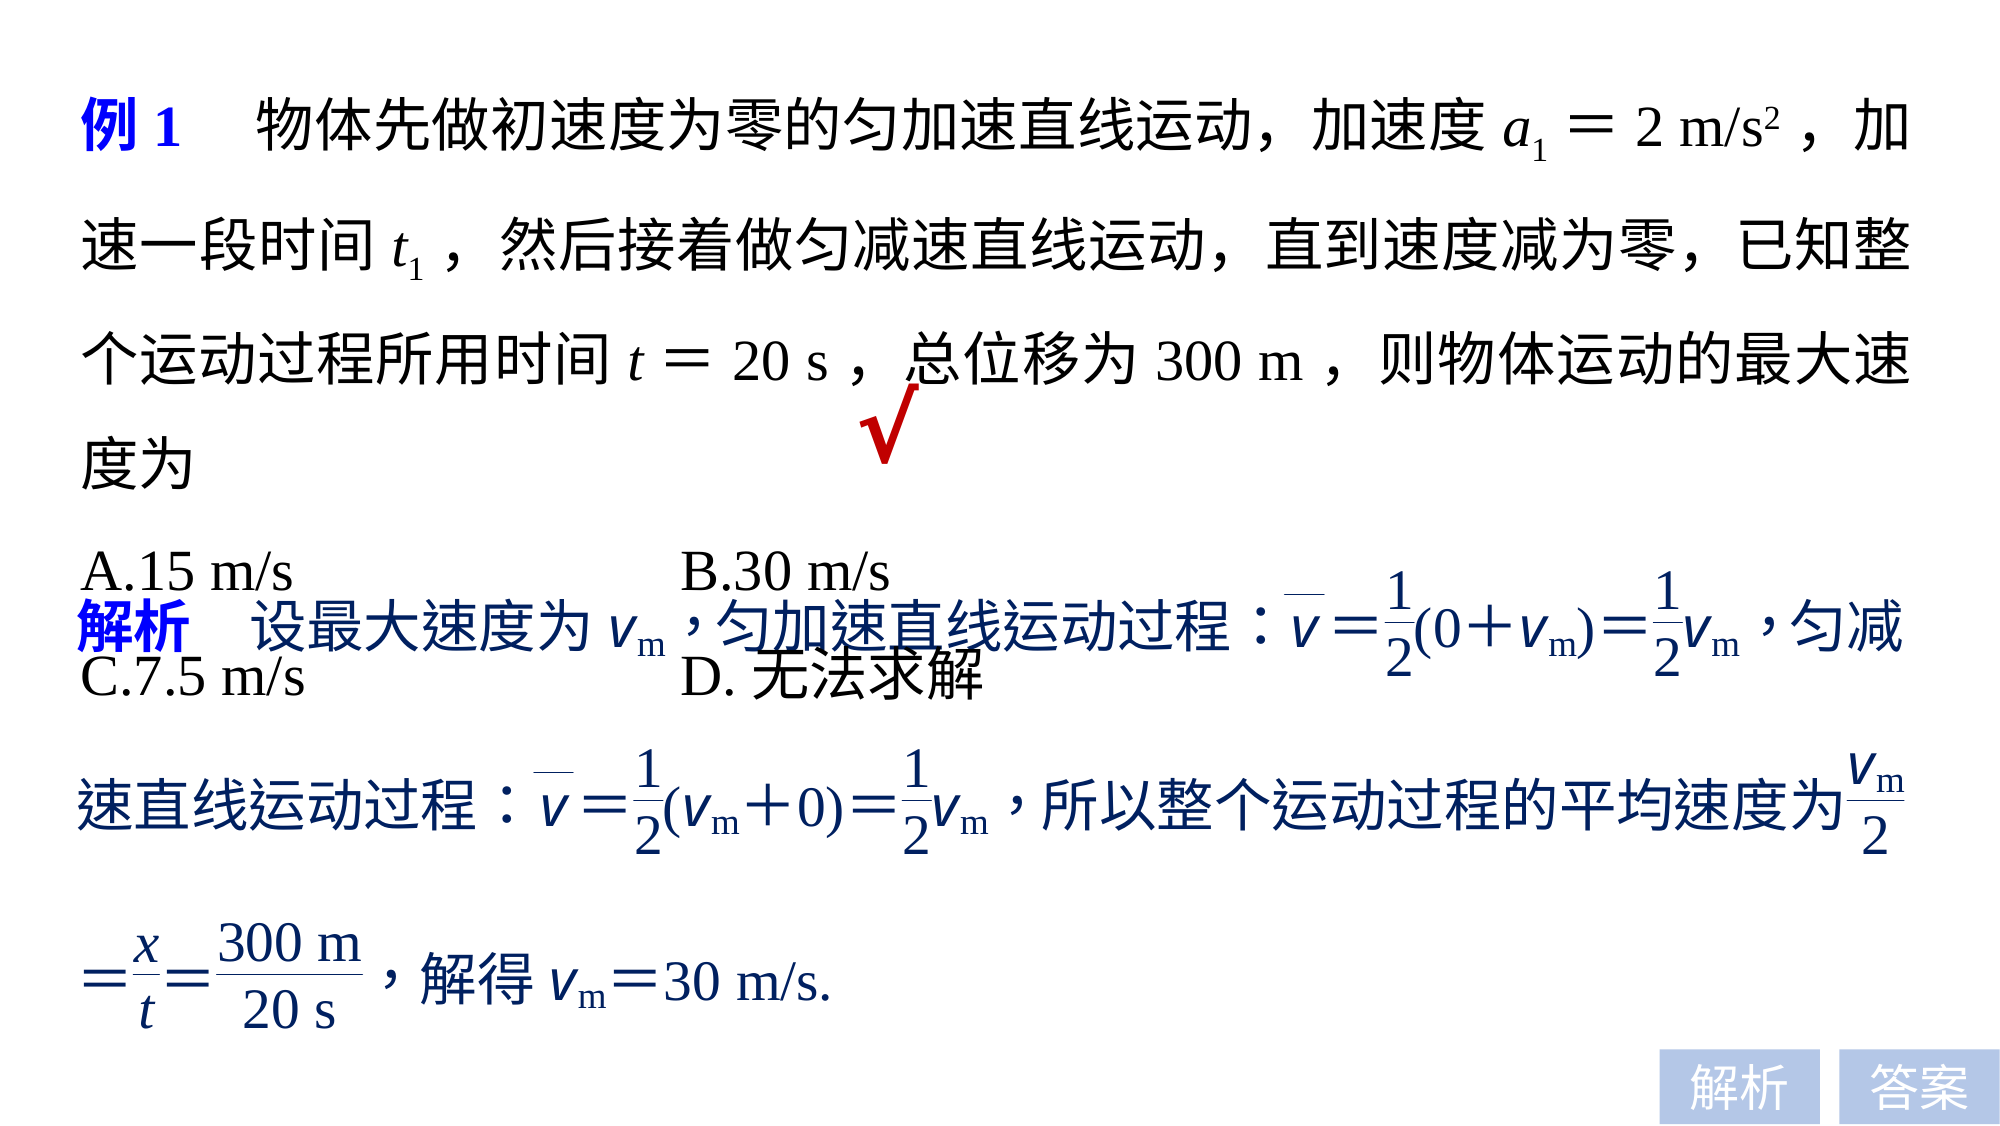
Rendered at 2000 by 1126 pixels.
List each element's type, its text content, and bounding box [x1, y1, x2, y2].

text_box 解析 [1659, 1095, 1820, 1125]
text_box 例1 物体先做初速度为零的匀加速直线运动，加速度a1＝2 m/s2，加速一段时间t1，然后接着做匀减速直线运动，直到速度减为零，已知整个运动过程所用时间t＝20 s，总位移为300 m，则物体运动的最大速度为 A.15 m/s B.30 m/s C.7.5 m/s D.无法求解 [66, 41, 1927, 715]
text_box √ [841, 361, 966, 490]
text_box 答案 [1839, 1049, 2000, 1125]
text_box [75, 557, 1905, 1085]
